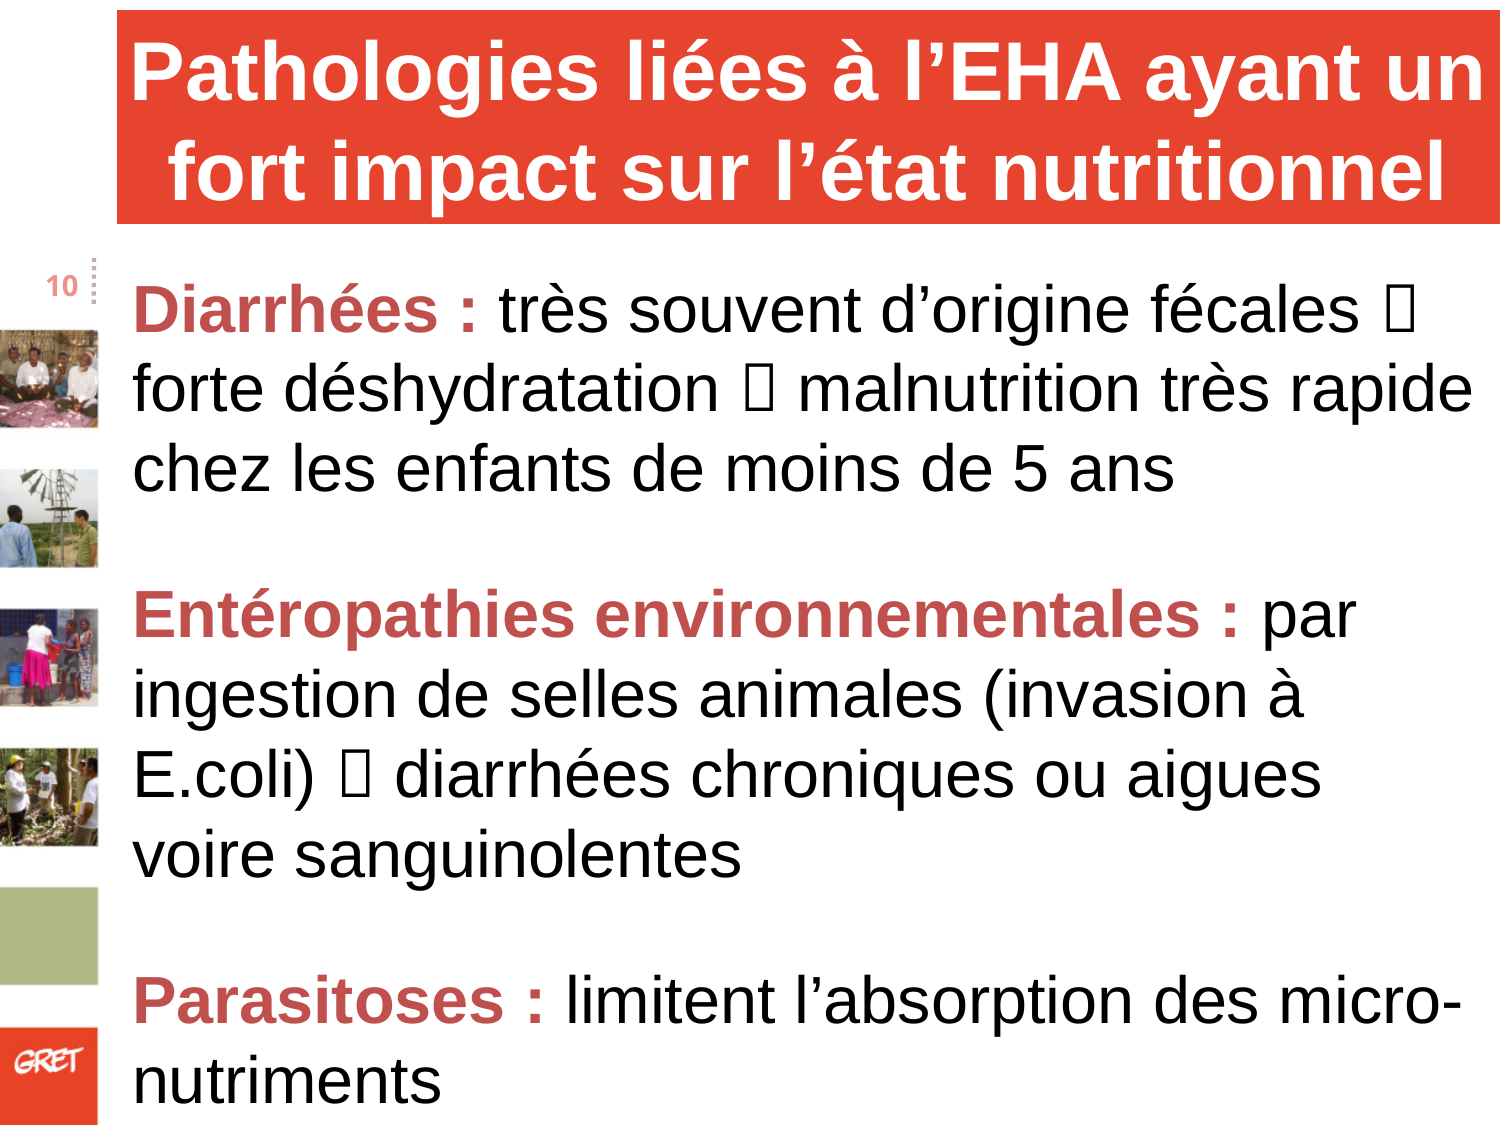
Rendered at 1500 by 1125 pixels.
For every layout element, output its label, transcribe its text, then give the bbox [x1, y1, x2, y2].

title Pathologies liées à l’EHA ayant un fort impact sur l’état nutritionnel [116, 9, 1500, 225]
list Diarrhées : très souvent d’origine fécales  forte déshydratation  malnutrition très rapide chez les enfants de moins de 5 ans Entéropathies environnementales : par ingestion de selles animales (invasion à E.coli)  diarrhées chroniques ou aigues voire sanguinolentes Parasitoses : limitent l’absorption des micro-nutriments [116, 257, 1500, 1125]
slide_number 10 [0, 257, 94, 317]
picture [0, 307, 116, 1125]
